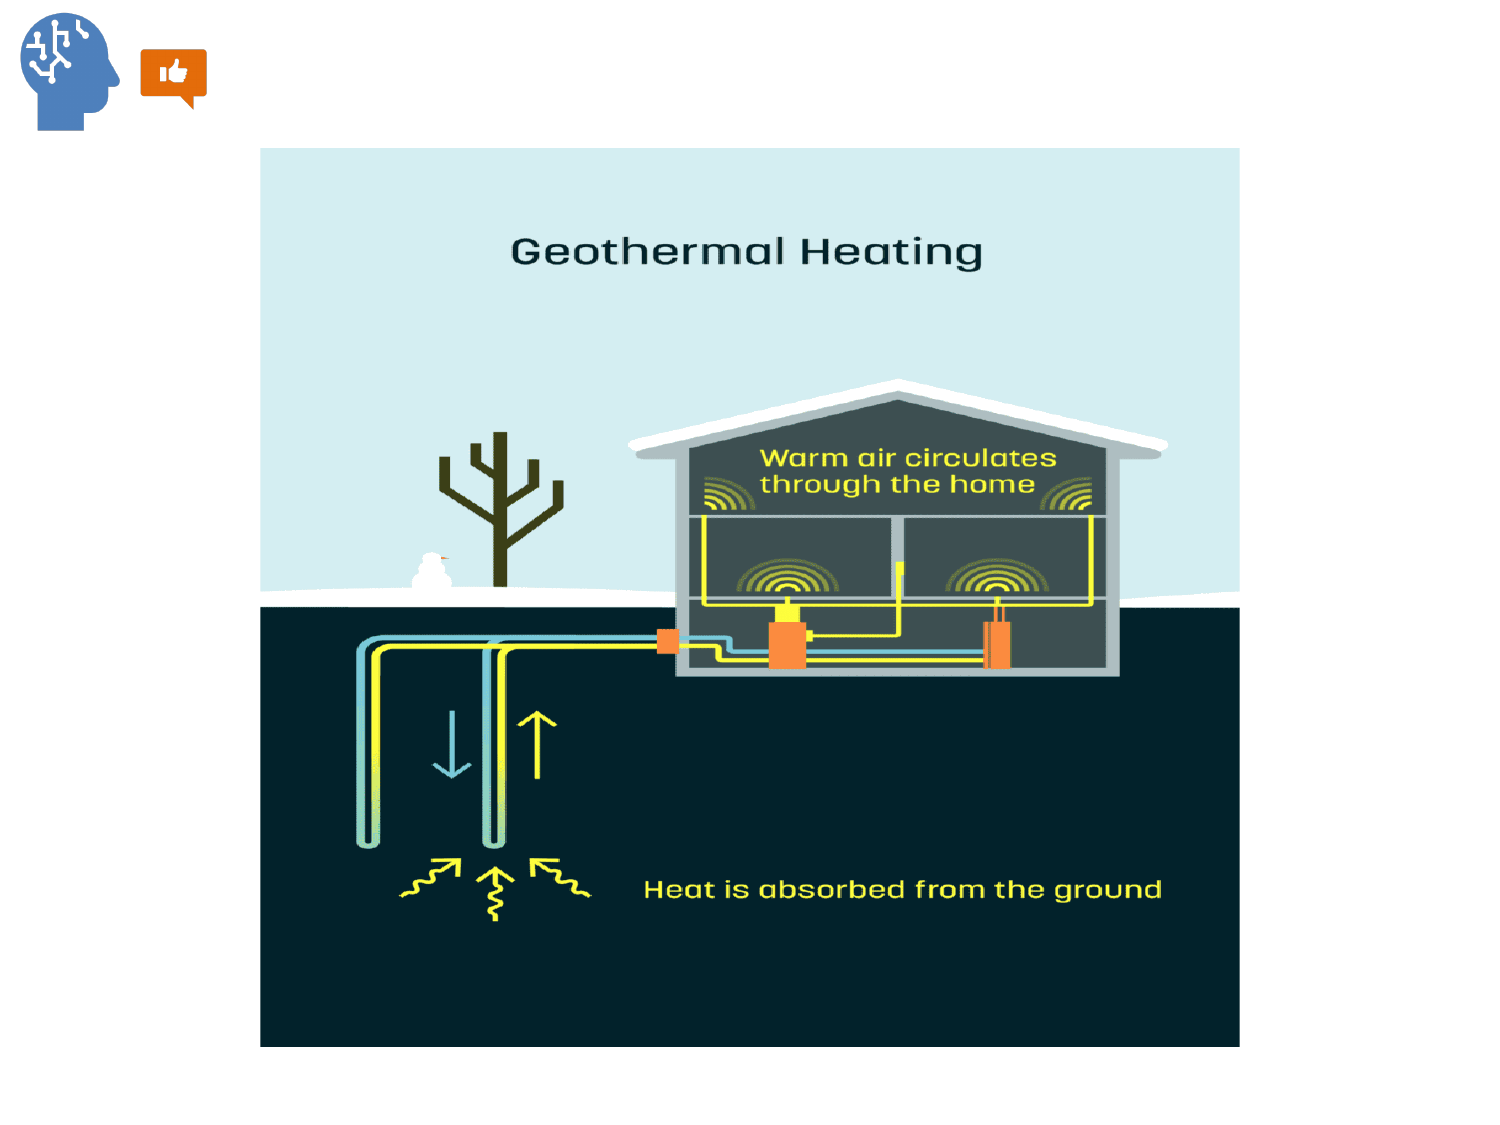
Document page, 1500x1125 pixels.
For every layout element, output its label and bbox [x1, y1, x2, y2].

picture [127, 33, 220, 126]
picture [259, 147, 1240, 1048]
text_box [0, 2, 128, 142]
